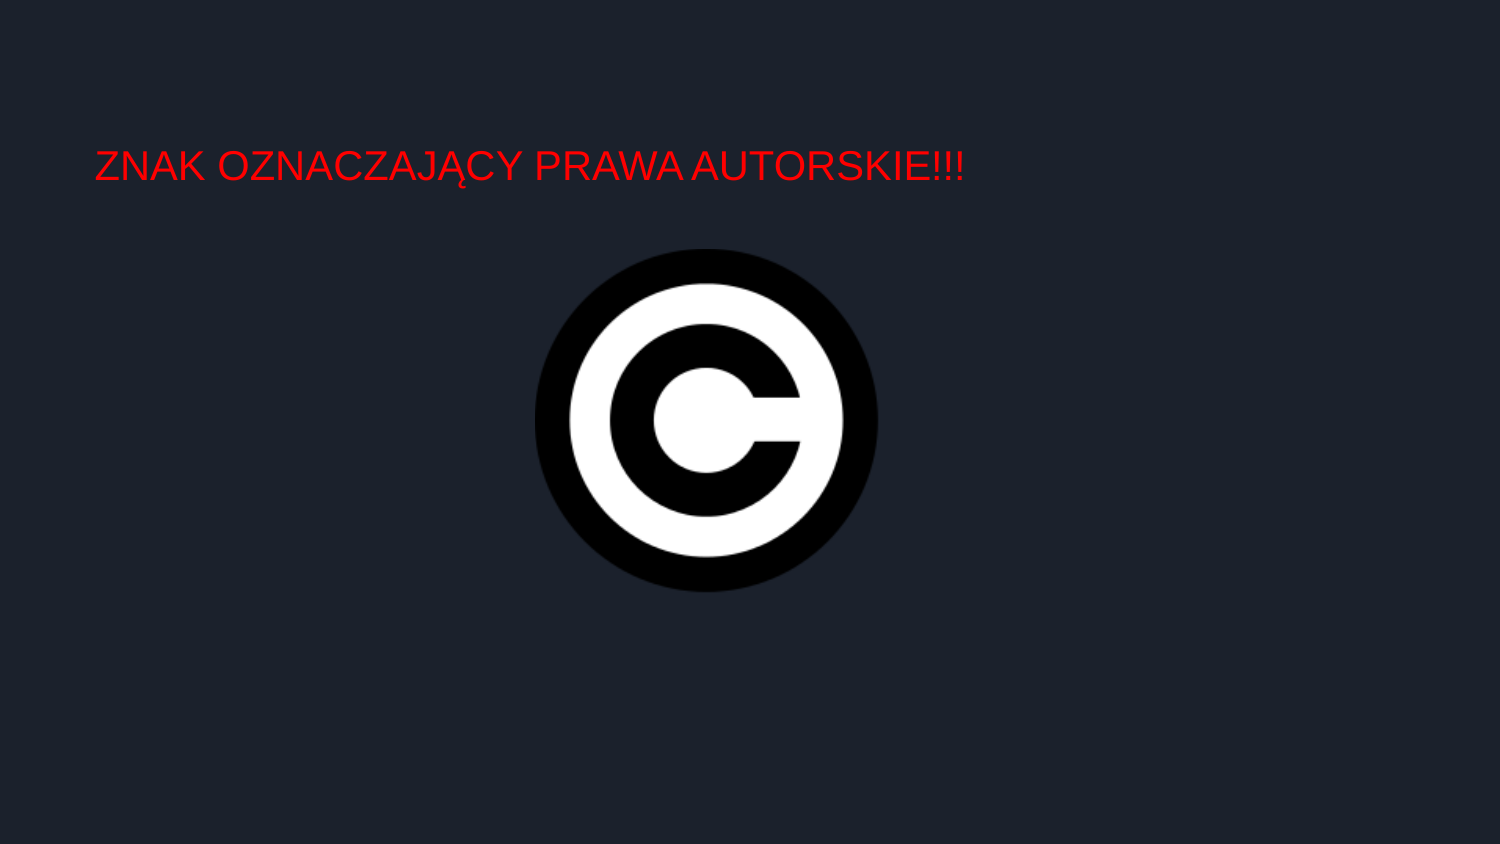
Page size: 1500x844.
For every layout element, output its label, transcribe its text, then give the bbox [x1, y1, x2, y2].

picture [535, 249, 880, 594]
text_box ZNAK OZNACZAJĄCY PRAWA AUTORSKIE!!! [79, 123, 1336, 198]
